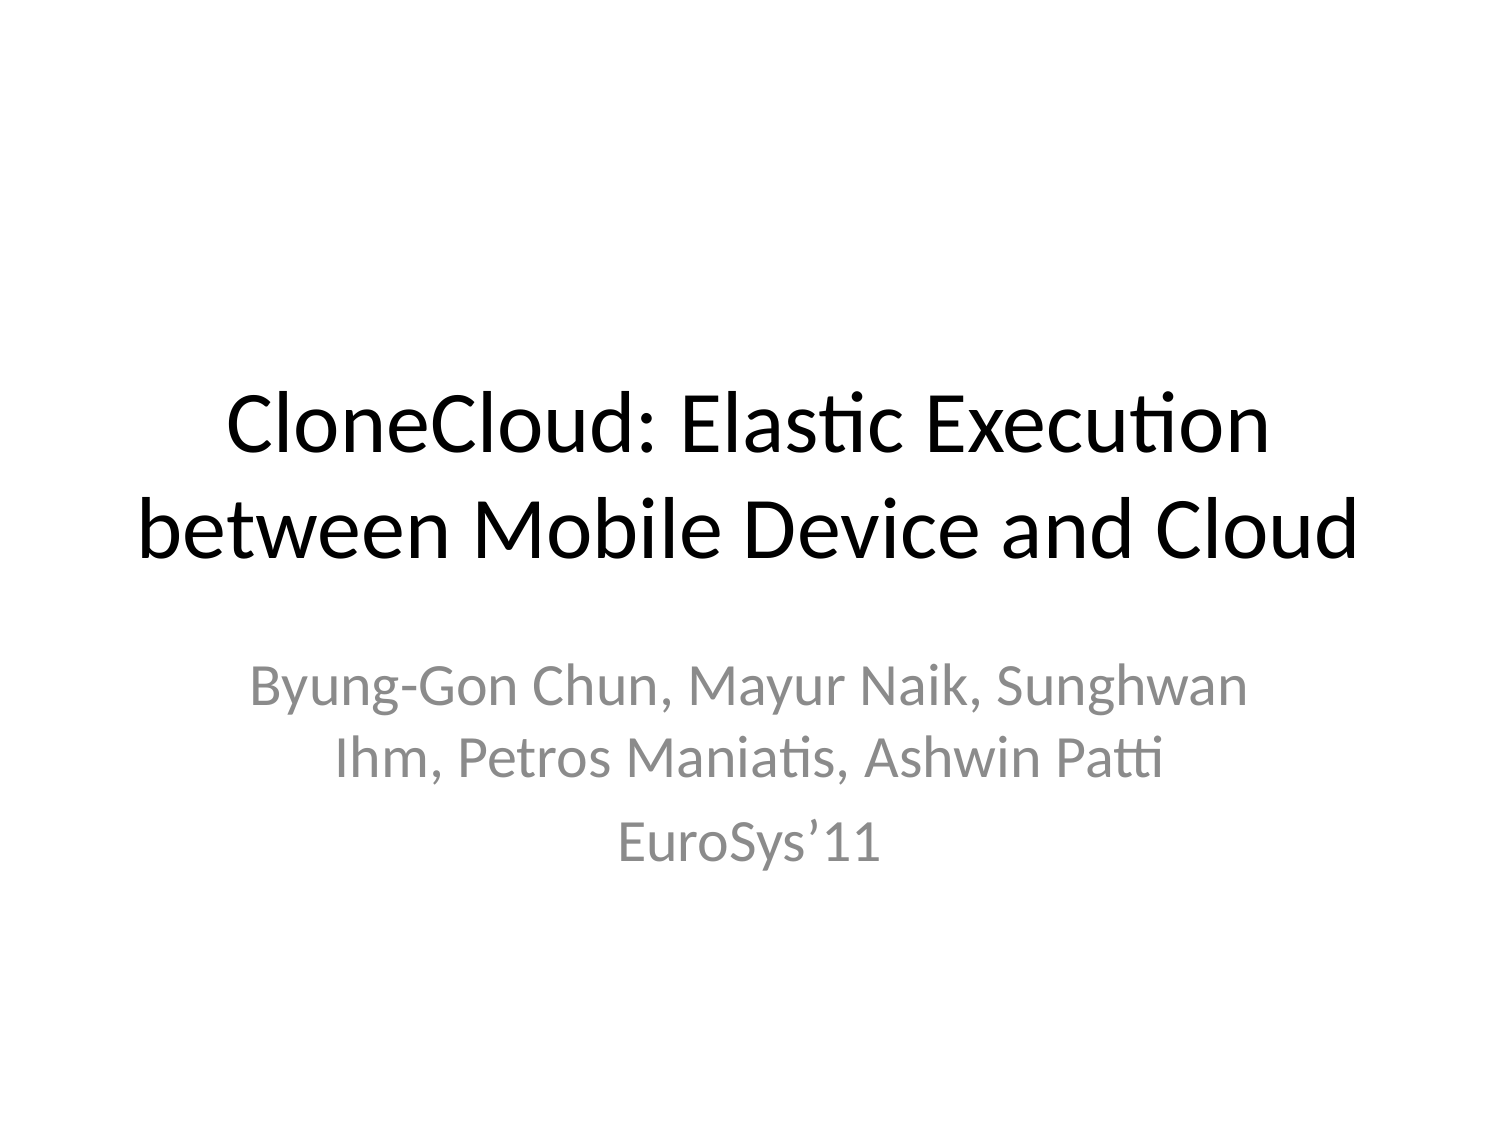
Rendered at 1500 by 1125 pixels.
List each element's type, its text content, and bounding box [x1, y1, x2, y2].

subtitle Byung-Gon Chun, Mayur Naik, Sunghwan Ihm, Petros Maniatis, Ashwin Patti EuroSys’11 [225, 637, 1275, 925]
title CloneCloud: Elastic Execution between Mobile Device and Cloud [112, 349, 1388, 591]
